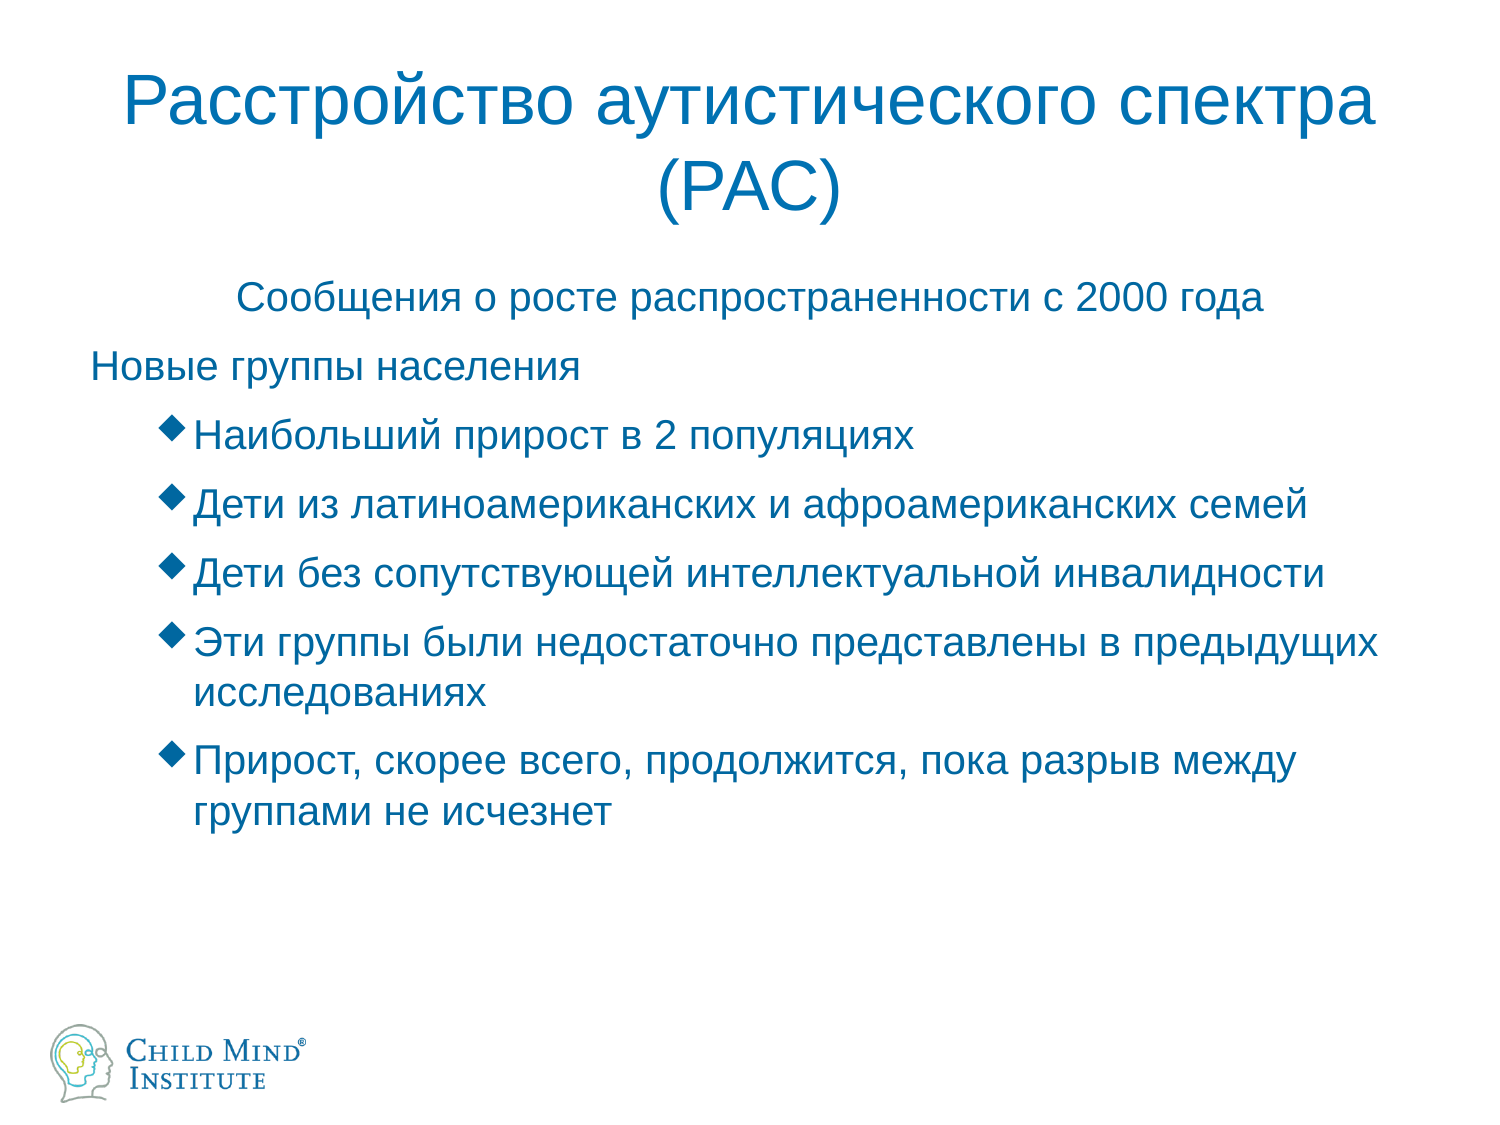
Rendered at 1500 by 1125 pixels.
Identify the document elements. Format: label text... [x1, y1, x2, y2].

title Расстройство аутистического спектра (РАС) [75, 45, 1425, 233]
picture [50, 1024, 306, 1103]
list Сообщения о росте распространенности с 2000 года Новые группы населения Наибольший прирост в 2 популяциях Дети из латиноамериканских и афроамериканских семей Дети без сопутствующей интеллектуальной инвалидности Эти группы были недостаточно представлены в предыдущих исследованиях Прирост, скорее всего, продолжится, пока разрыв между группами не исчезнет [75, 262, 1425, 904]
